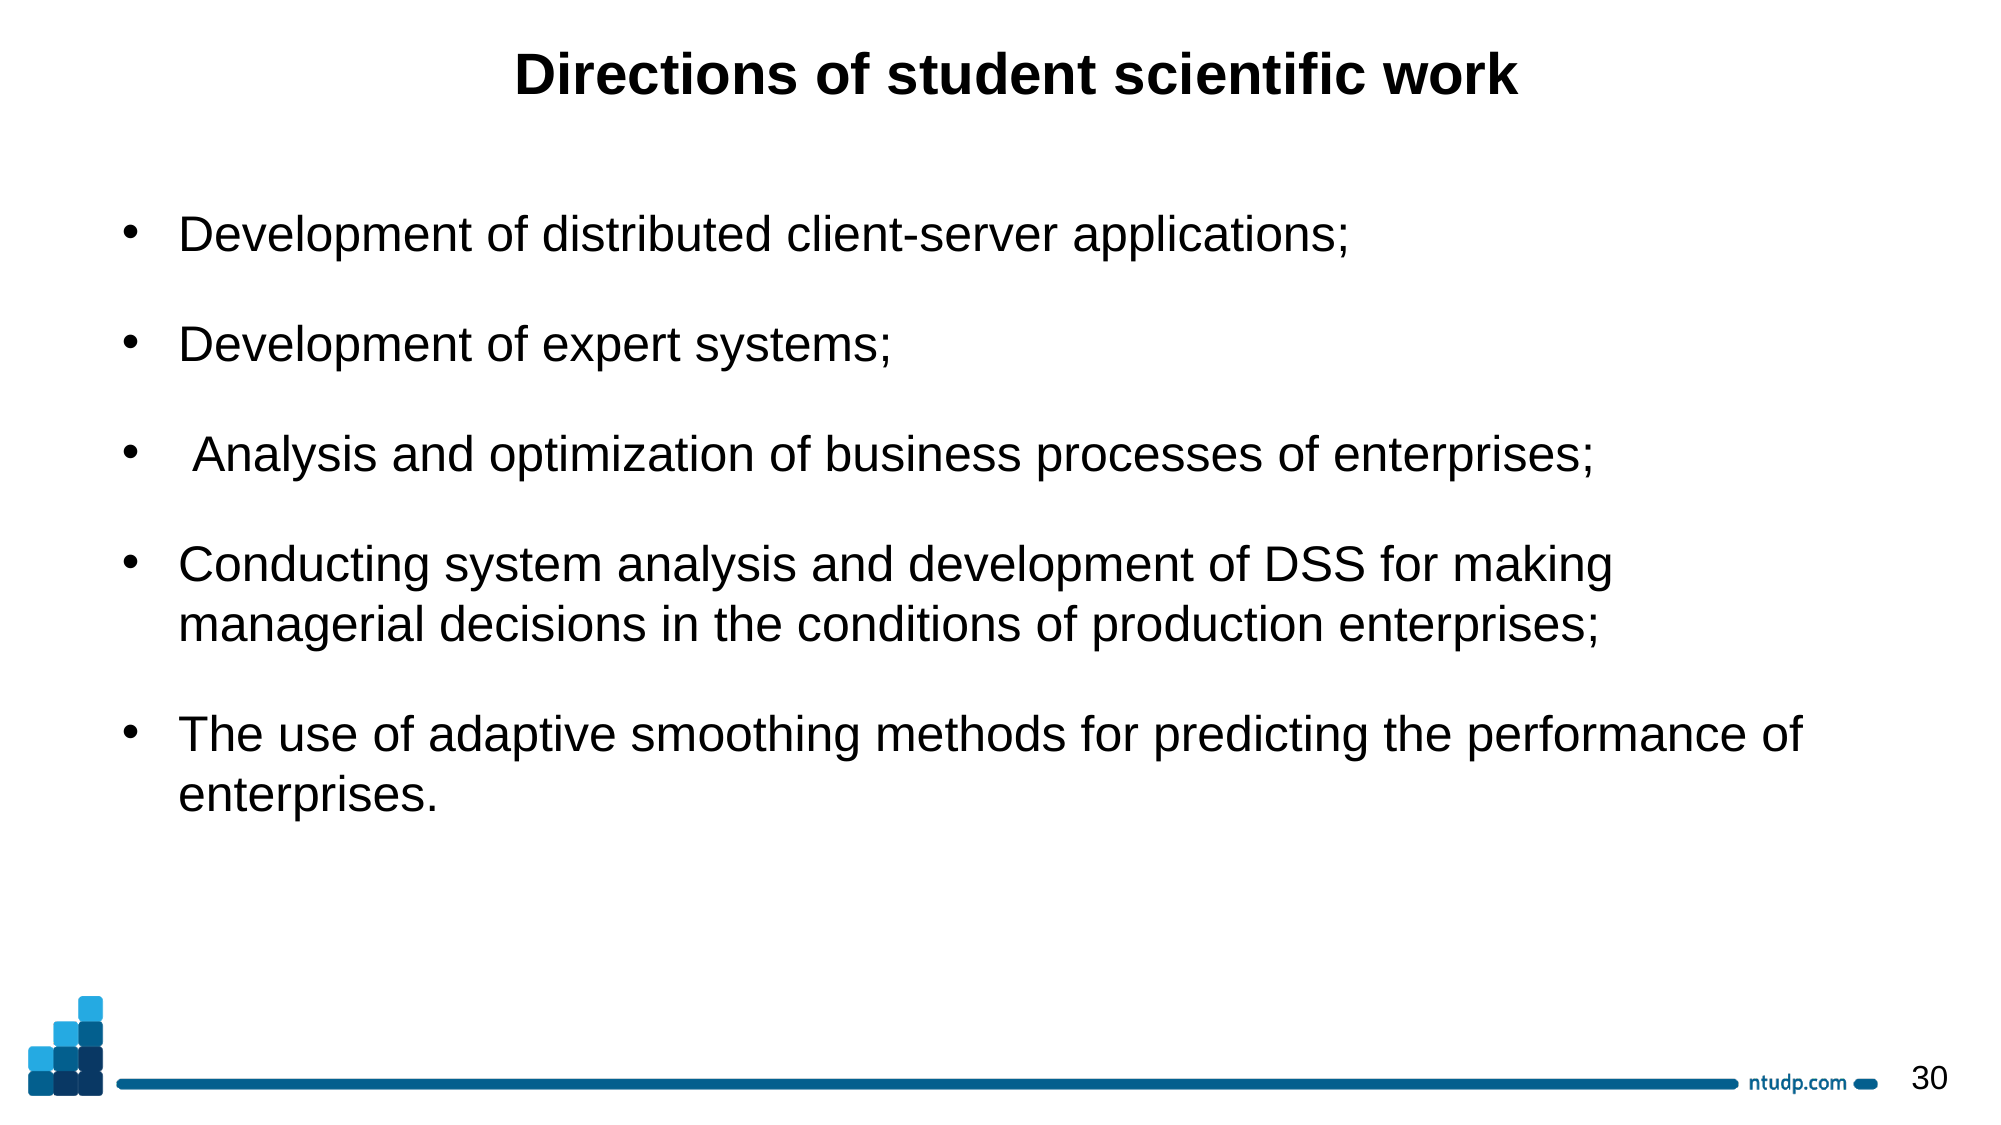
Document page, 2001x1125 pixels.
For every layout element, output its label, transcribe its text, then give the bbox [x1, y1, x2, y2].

list Directions of student scientific work [28, 36, 1968, 161]
text_box Development of distributed client-server applications; Development of expert systems; Analysis and optimization of business processes of enterprises; Conducting system analysis and development of DSS for making managerial decisions in the conditions of production enterprises; The use of adaptive smoothing methods for predicting the performance of enterprises. [107, 193, 1865, 829]
picture [28, 996, 1878, 1096]
